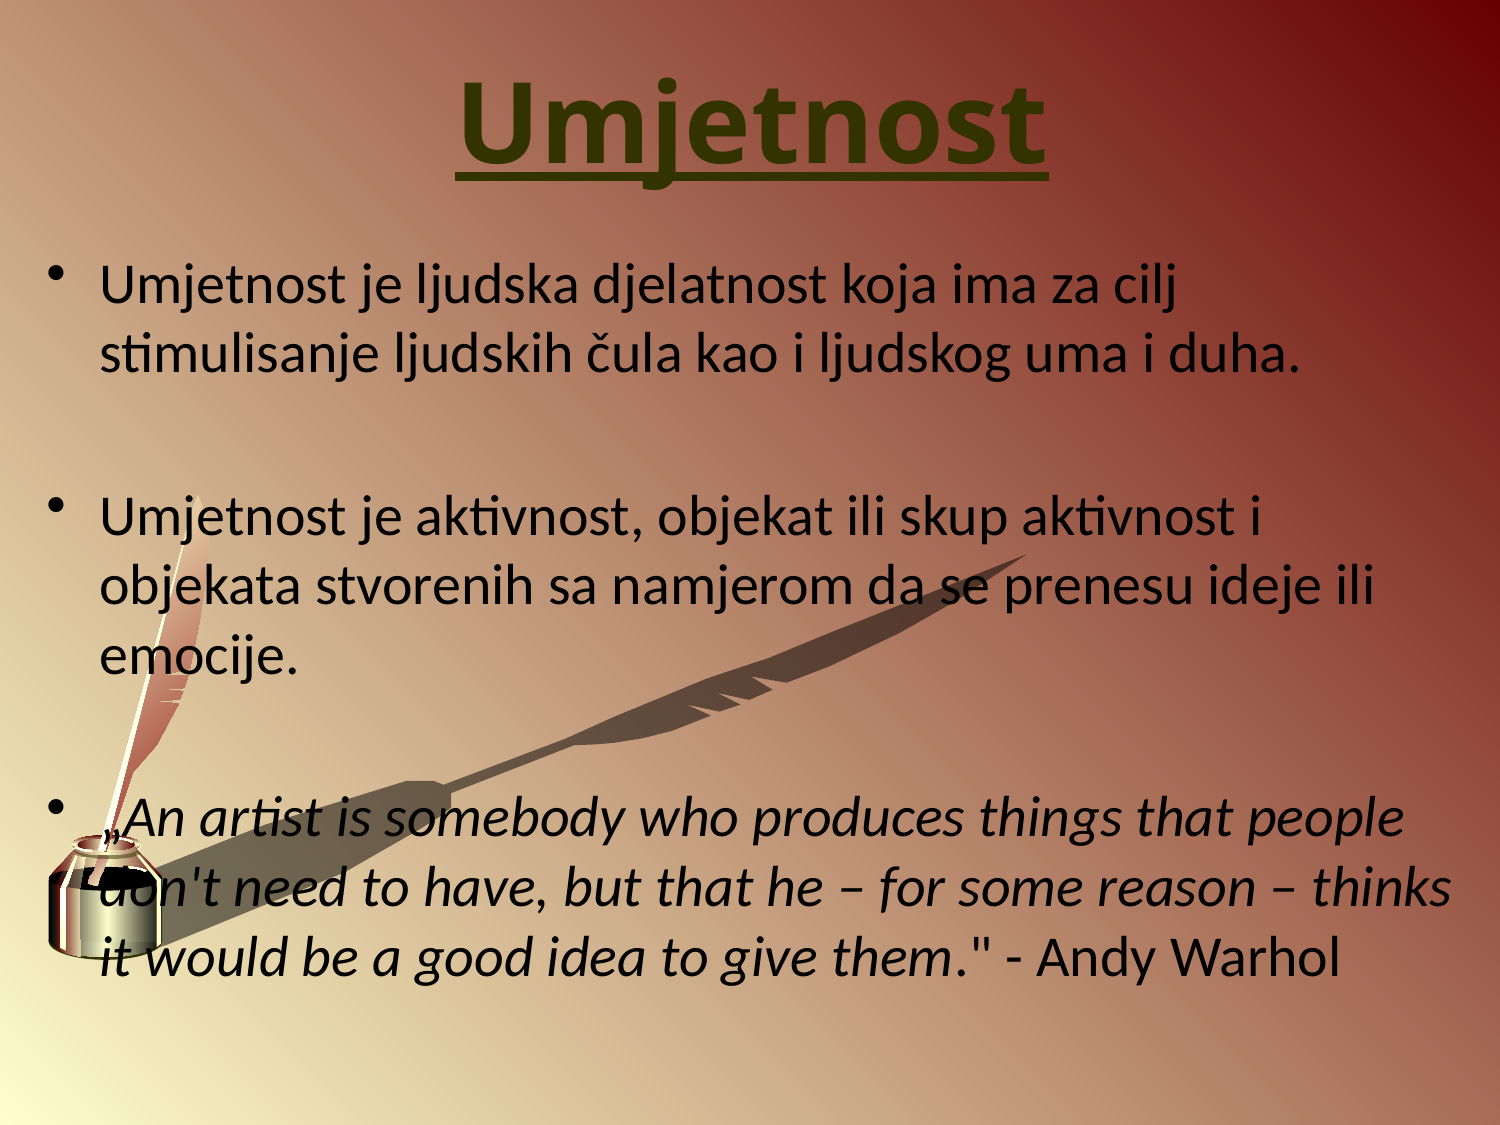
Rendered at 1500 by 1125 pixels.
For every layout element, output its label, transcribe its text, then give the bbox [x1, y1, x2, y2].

title Umjetnost [29, 19, 1475, 219]
list Umjetnost je ljudska djelatnost koja ima za cilj stimulisanje ljudskih čula kao i ljudskog uma i duha. Umjetnost je aktivnost, objekat ili skup aktivnost i objekata stvorenih sa namjerom da se prenesu ideje ili emocije. „An artist is somebody who produces things that people don't need to have, but that he – for some reason – thinks it would be a good idea to give them." - Andy Warhol [30, 237, 1472, 1022]
